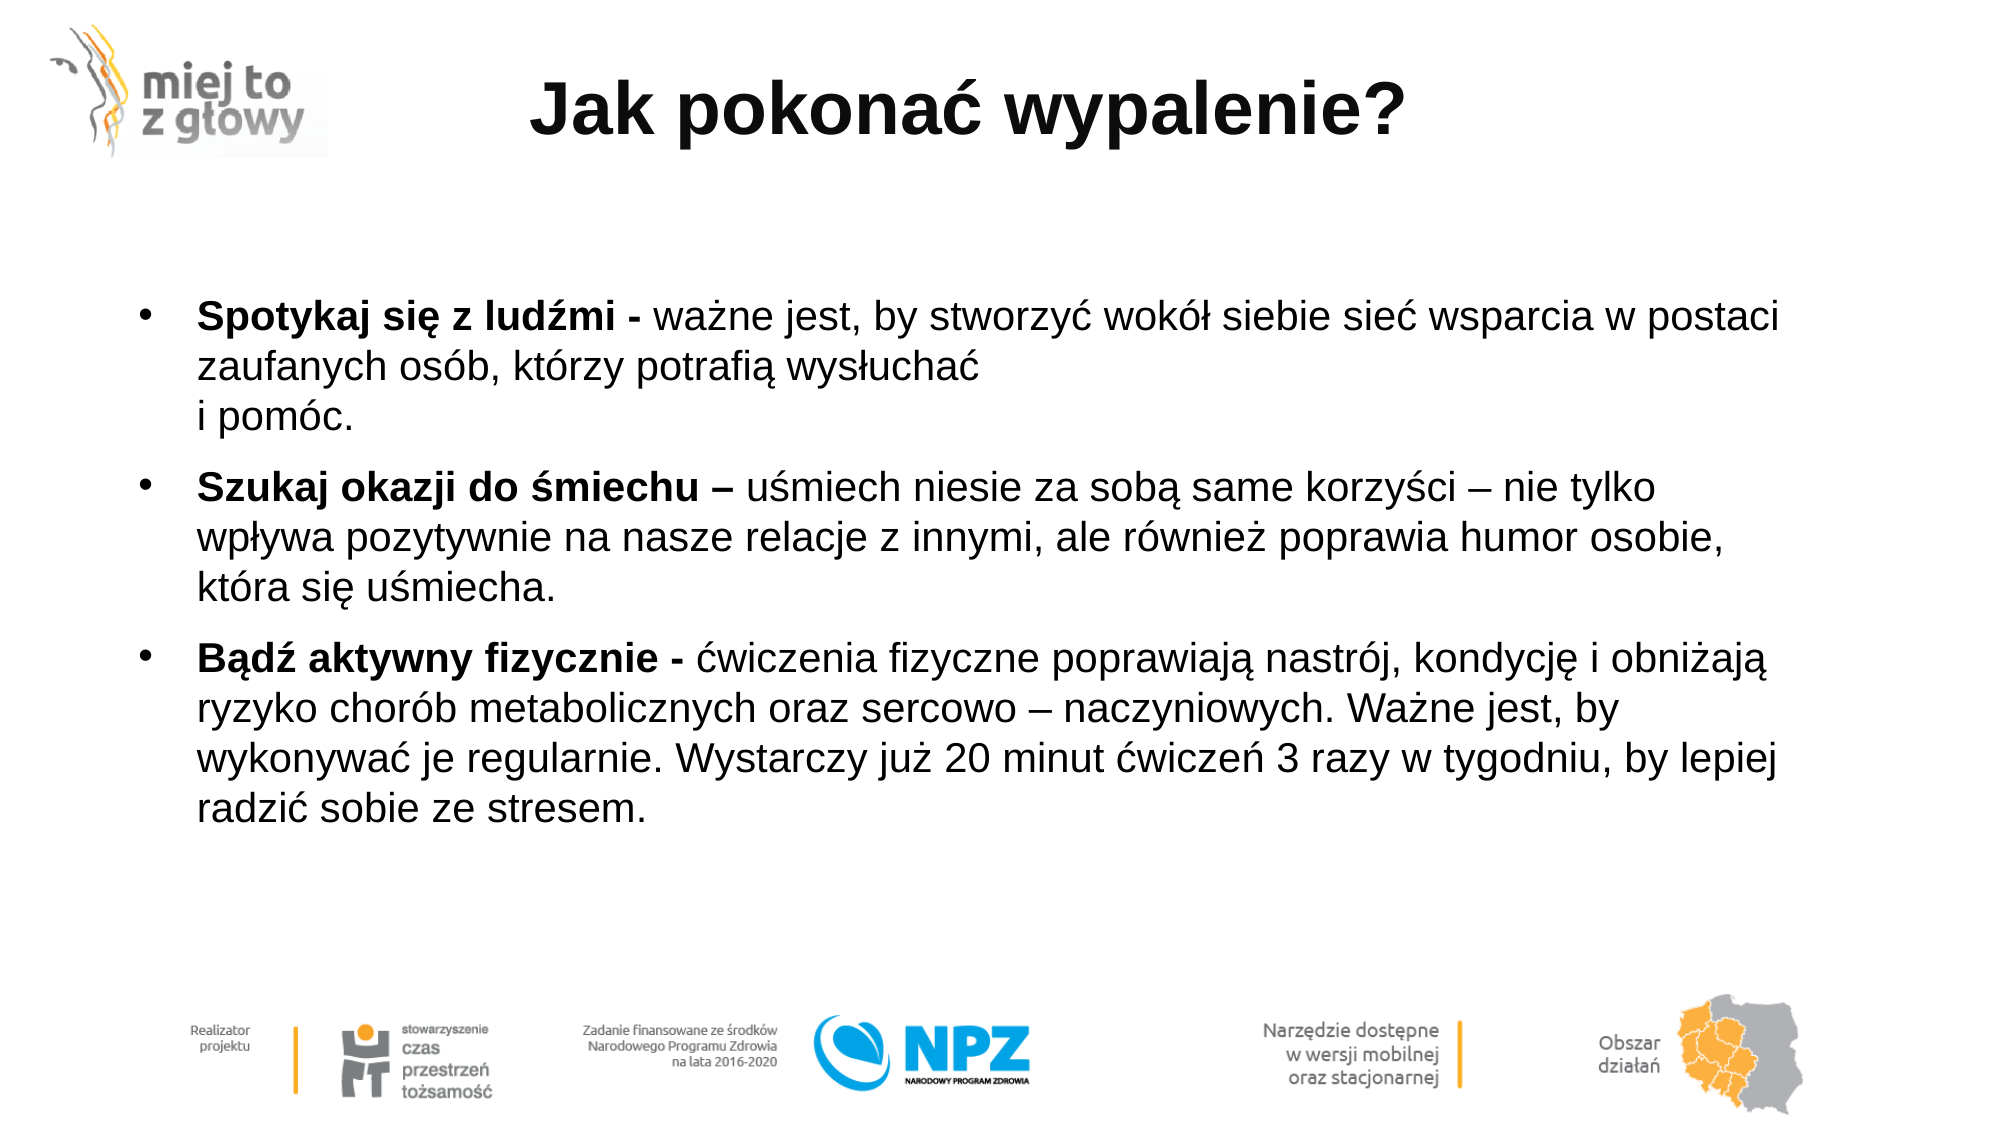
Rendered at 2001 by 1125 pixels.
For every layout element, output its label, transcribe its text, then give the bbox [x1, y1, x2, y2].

picture [846, 1075, 882, 1082]
picture [19, 16, 328, 158]
list Spotykaj się z ludźmi - ważne jest, by stworzyć wokół siebie sieć wsparcia w postaci zaufanych osób, którzy potrafią wysłuchać i pomóc. Szukaj okazji do śmiechu – uśmiech niesie za sobą same korzyści – nie tylko wpływa pozytywnie na nasze relacje z innymi, ale również poprawia humor osobie, która się uśmiecha. Bądź aktywny fizycznie - ćwiczenia fizyczne poprawiają nastrój, kondycję i obniżają ryzyko chorób metabolicznych oraz sercowo – naczyniowych. Ważne jest, by wykonywać je regularnie. Wystarczy już 20 minut ćwiczeń 3 razy w tygodniu, by lepiej radzić sobie ze stresem. [106, 281, 1813, 1075]
text_box Jak pokonać wypalenie? [140, 51, 1798, 163]
picture [171, 989, 1829, 1125]
